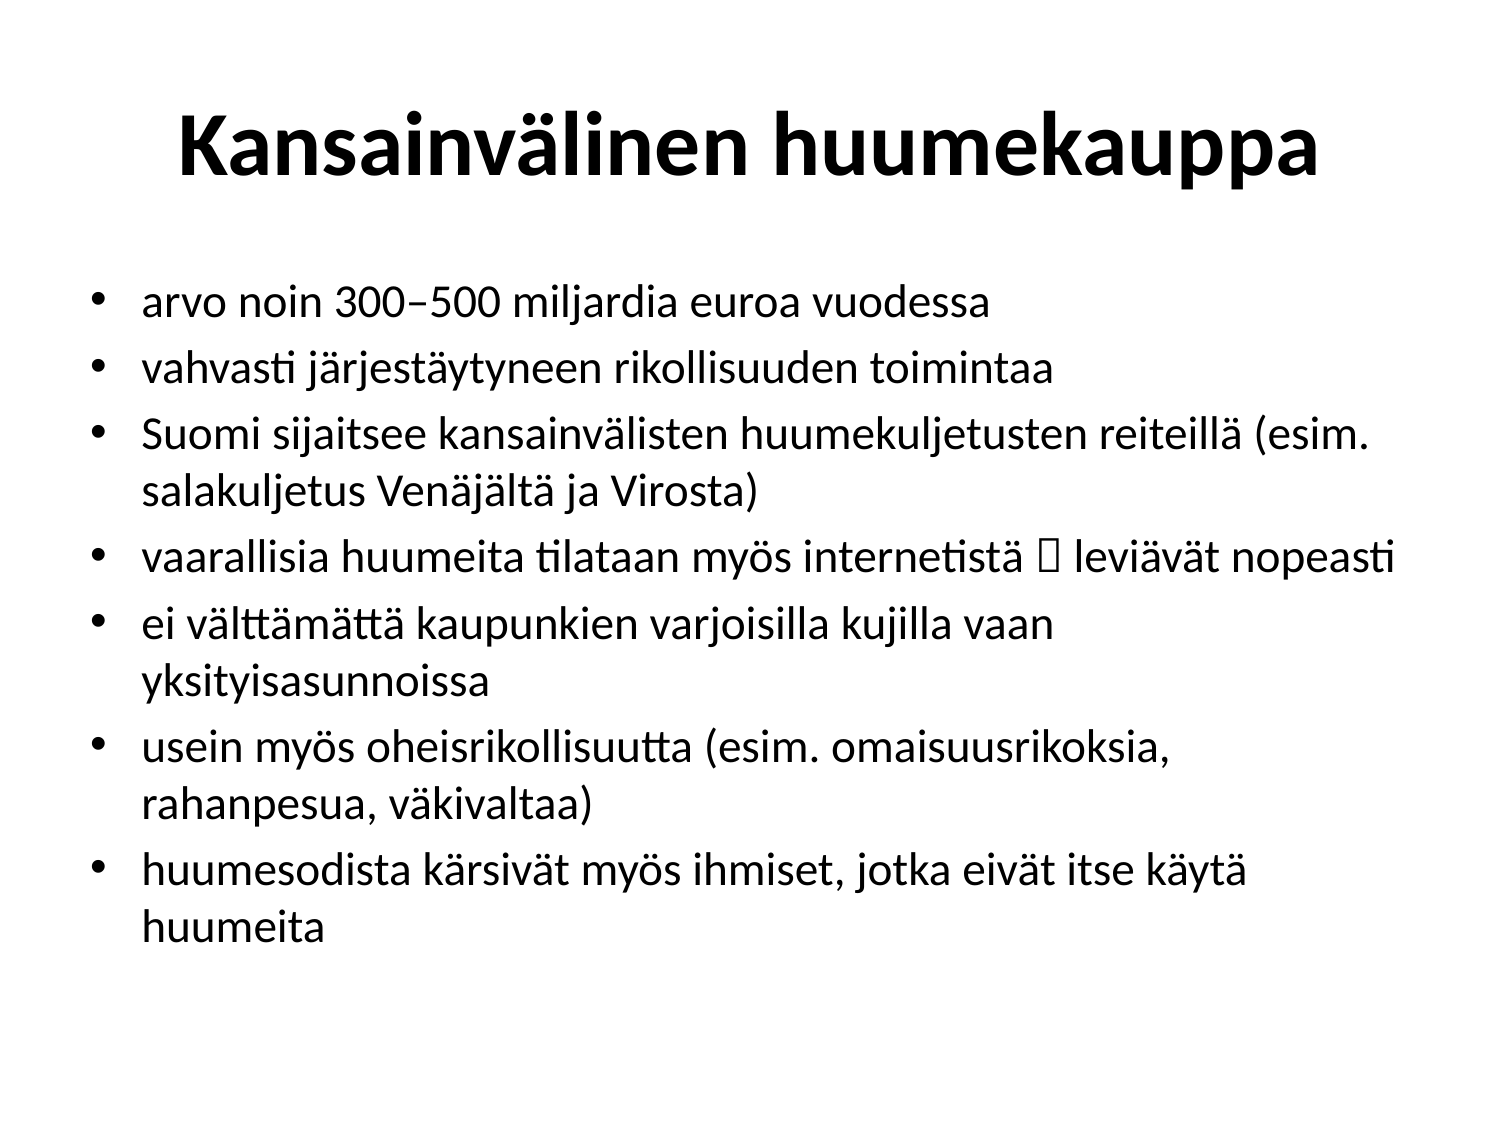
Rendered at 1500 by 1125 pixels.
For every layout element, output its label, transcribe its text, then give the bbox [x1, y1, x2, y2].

list arvo noin 300–500 miljardia euroa vuodessa vahvasti järjestäytyneen rikollisuuden toimintaa Suomi sijaitsee kansainvälisten huumekuljetusten reiteillä (esim. salakuljetus Venäjältä ja Virosta) vaarallisia huumeita tilataan myös internetistä  leviävät nopeasti ei välttämättä kaupunkien varjoisilla kujilla vaan yksityisasunnoissa usein myös oheisrikollisuutta (esim. omaisuusrikoksia, rahanpesua, väkivaltaa) huumesodista kärsivät myös ihmiset, jotka eivät itse käytä huumeita [75, 262, 1425, 1005]
title Kansainvälinen huumekauppa [75, 45, 1425, 233]
